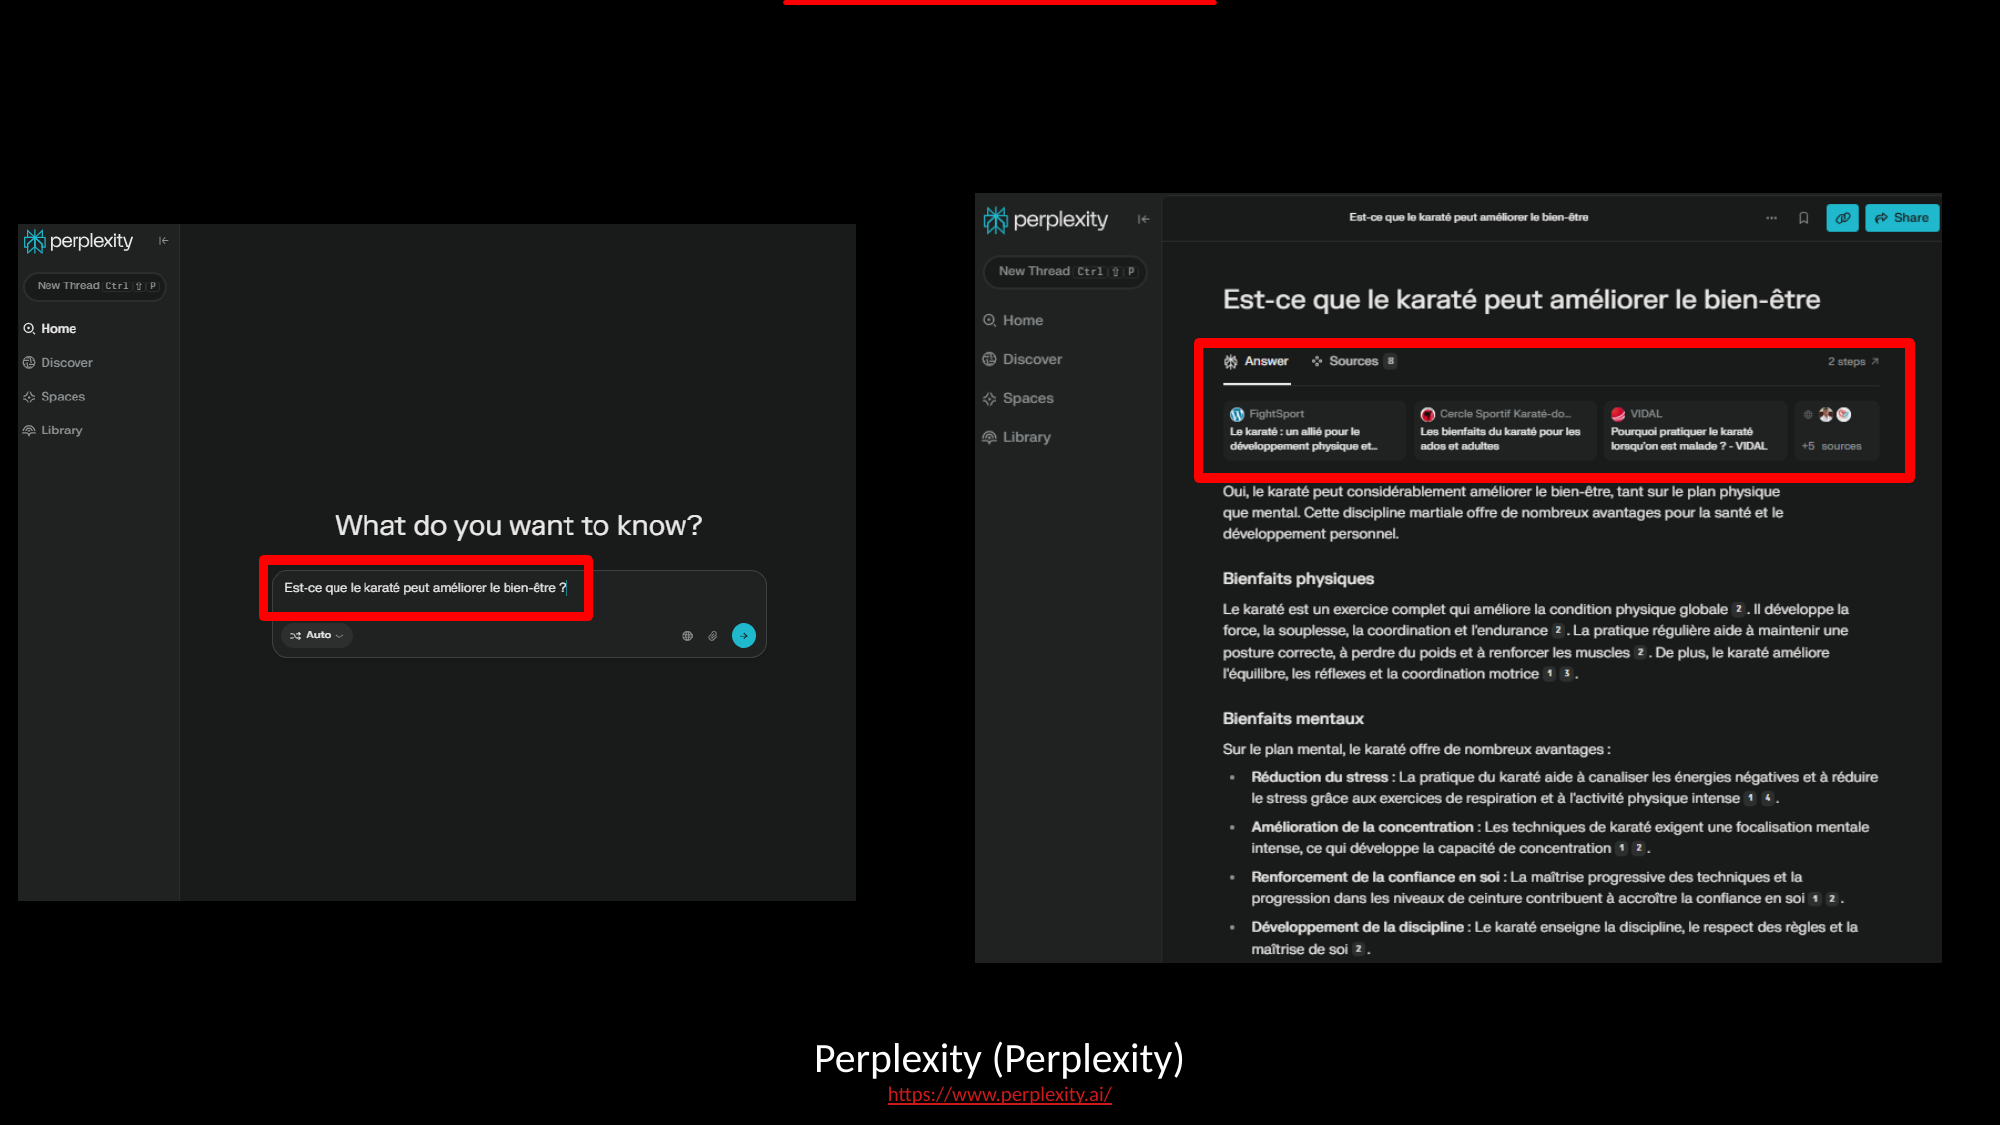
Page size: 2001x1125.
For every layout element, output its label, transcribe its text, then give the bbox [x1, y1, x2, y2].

picture [17, 224, 857, 901]
text_box Perplexity (Perplexity) https://www.perplexity.ai/ [361, 1023, 1639, 1114]
picture [974, 193, 1942, 963]
